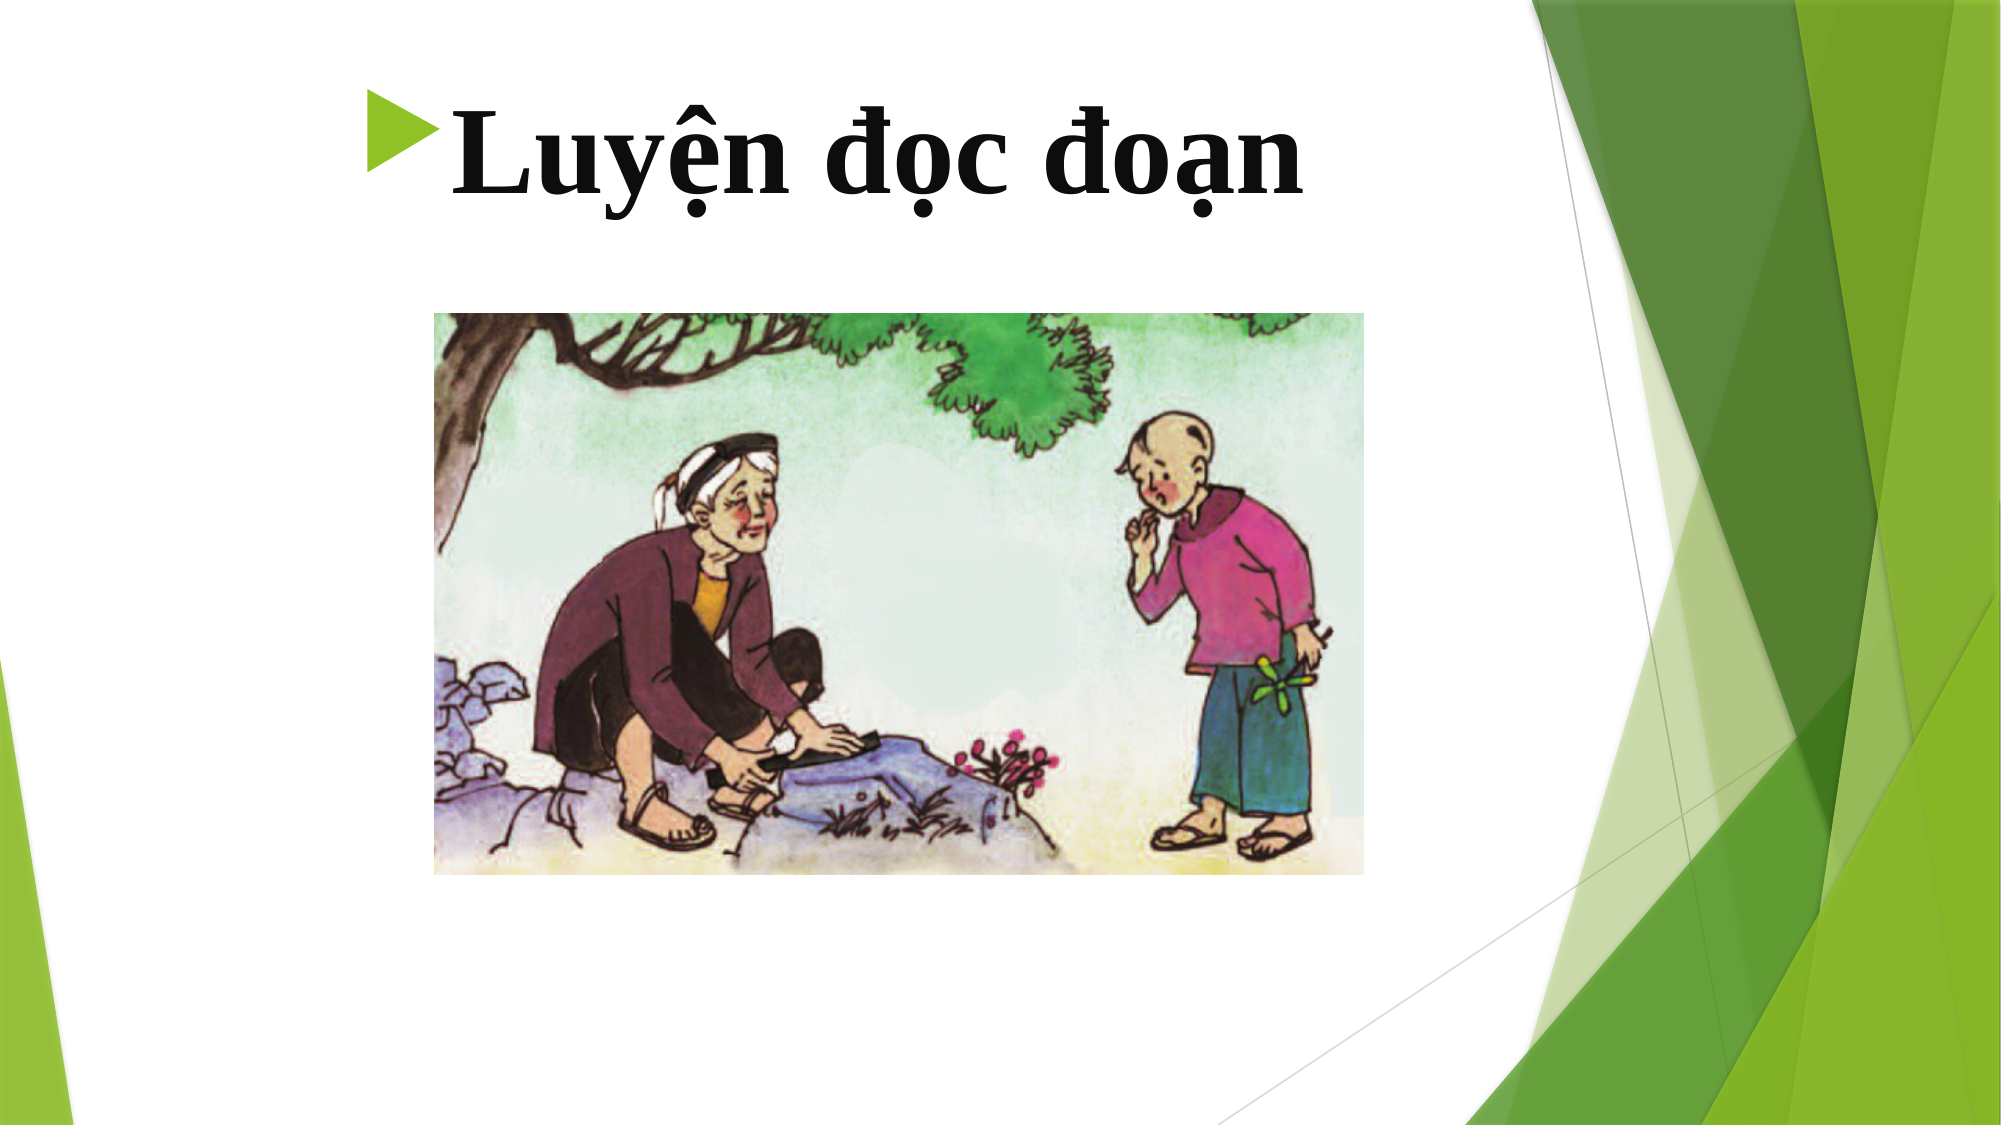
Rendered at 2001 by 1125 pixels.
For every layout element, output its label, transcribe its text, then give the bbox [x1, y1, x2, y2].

list Luyện đọc đoạn [142, 61, 1553, 329]
picture [433, 312, 1365, 875]
